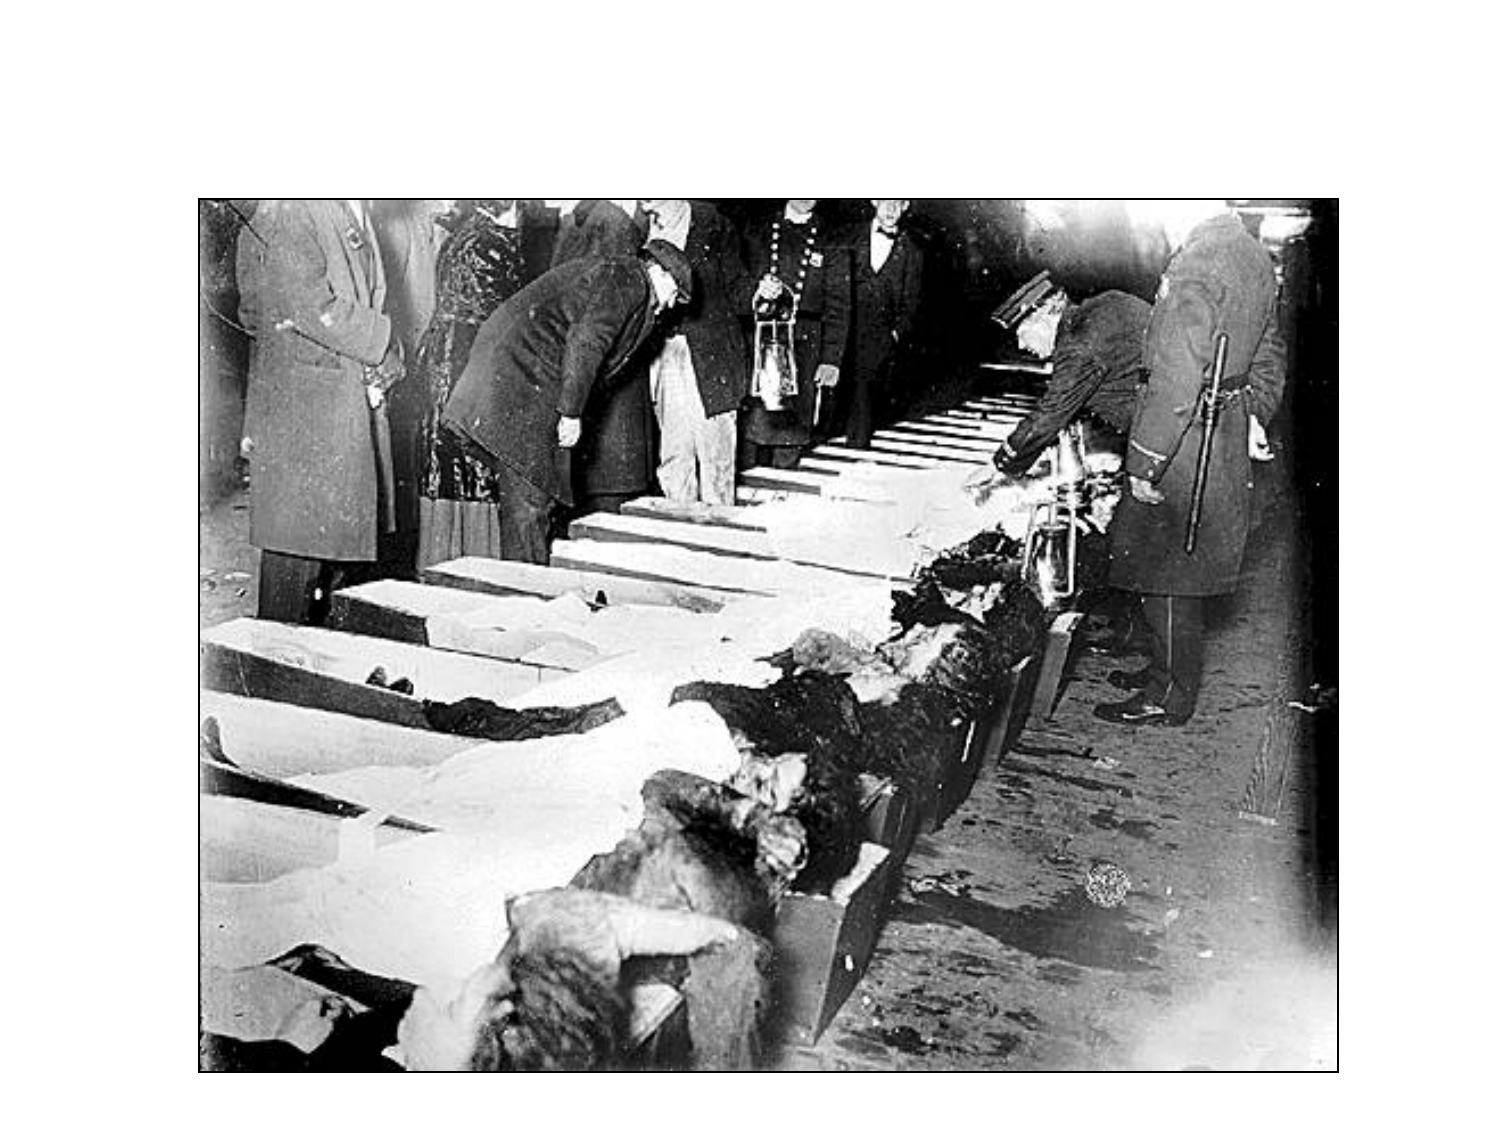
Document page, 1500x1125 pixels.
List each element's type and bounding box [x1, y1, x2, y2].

picture [199, 199, 1338, 1072]
